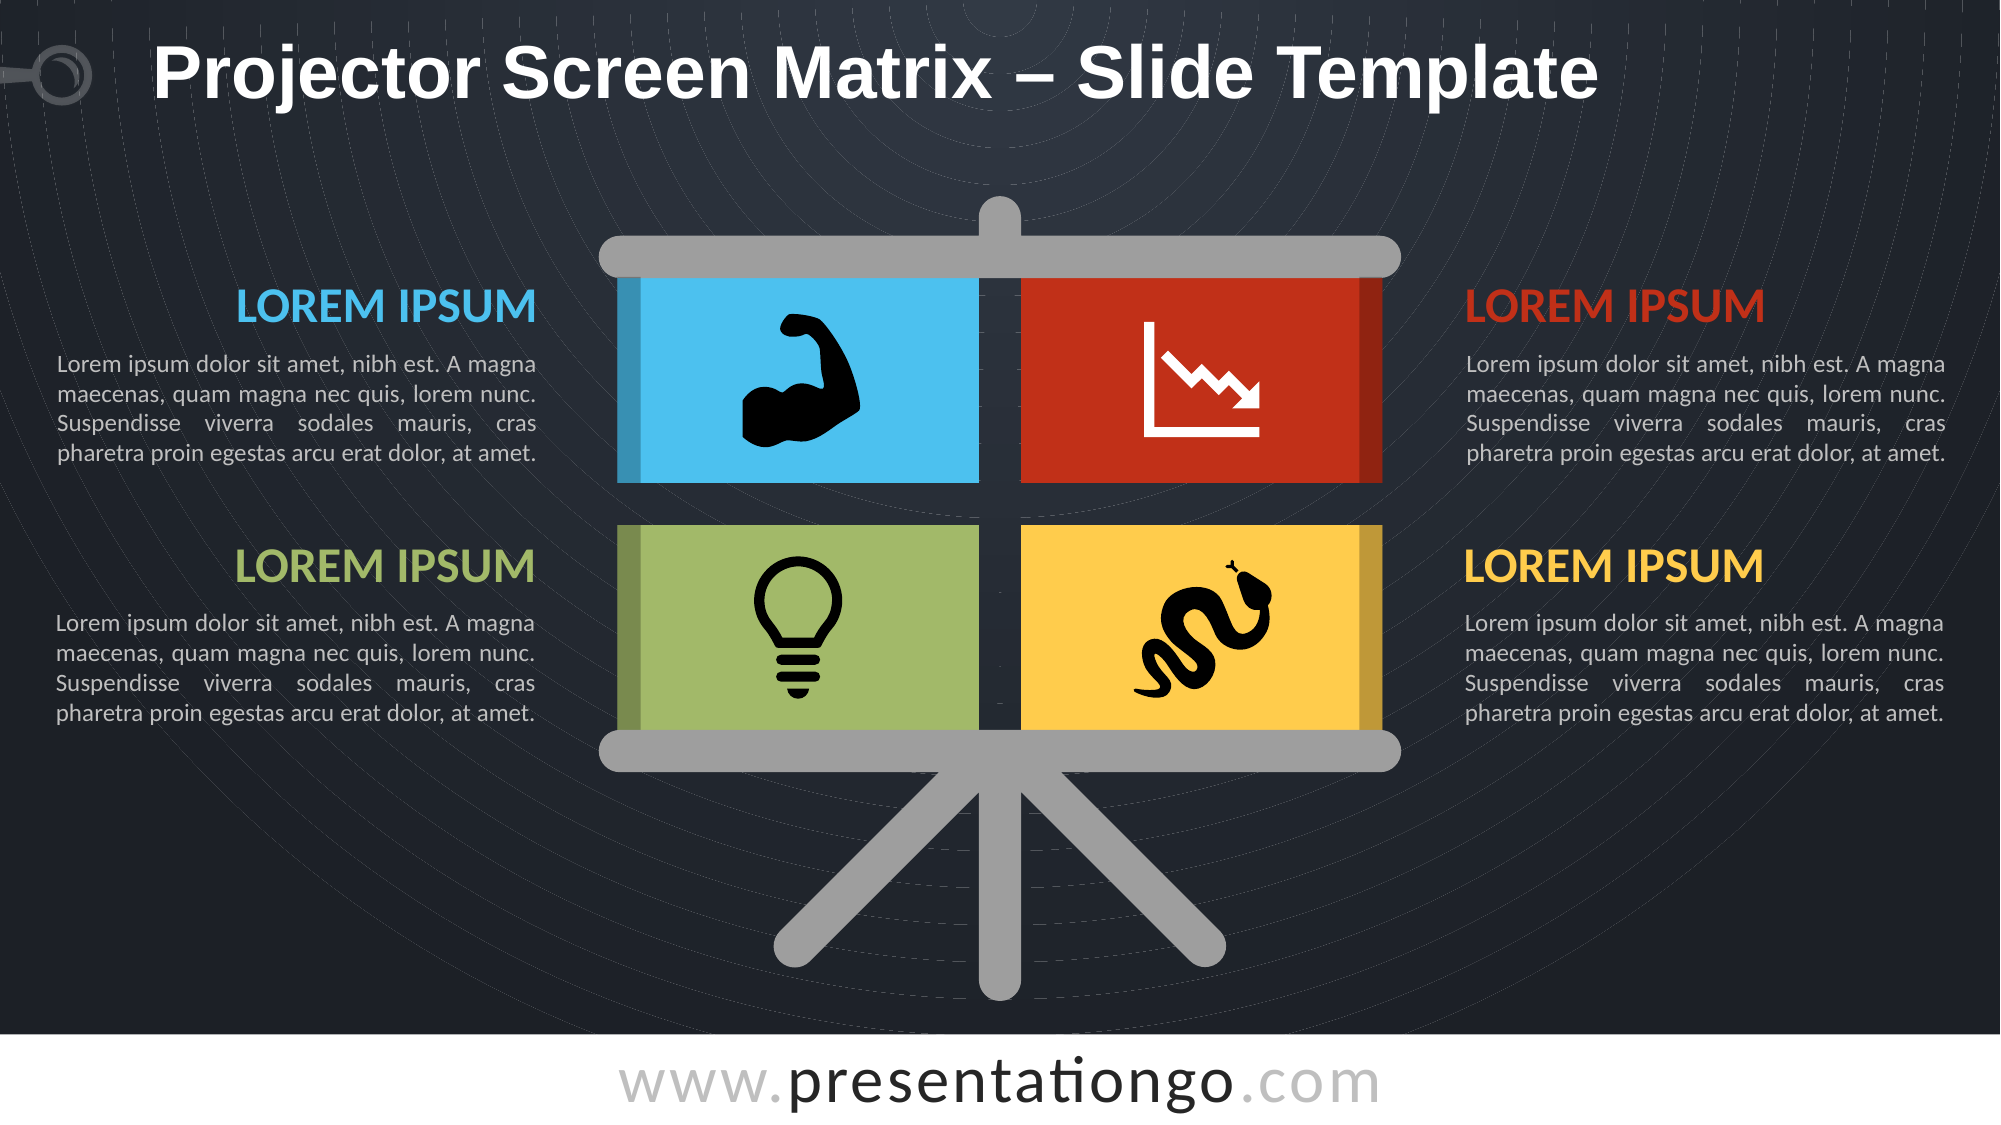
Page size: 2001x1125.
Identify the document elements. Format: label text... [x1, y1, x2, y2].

text_box [1358, 524, 1384, 730]
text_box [54, 524, 537, 736]
text_box [1358, 275, 1384, 484]
text_box [642, 279, 980, 484]
text_box [598, 196, 1402, 279]
text_box [1133, 571, 1272, 698]
text_box [742, 313, 861, 448]
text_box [55, 264, 538, 476]
text_box [754, 556, 843, 648]
text_box [616, 275, 642, 484]
text_box [787, 688, 810, 699]
text_box [598, 729, 1402, 1001]
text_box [1464, 264, 1947, 476]
text_box [1020, 524, 1358, 729]
text_box [776, 654, 821, 665]
text_box [776, 671, 821, 682]
text_box [1144, 321, 1260, 438]
title Projector Screen Matrix – Slide Template [137, 26, 1863, 148]
text_box [642, 524, 980, 729]
text_box [1020, 279, 1358, 484]
text_box [616, 524, 642, 730]
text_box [1463, 524, 1946, 736]
text_box [1225, 559, 1239, 573]
